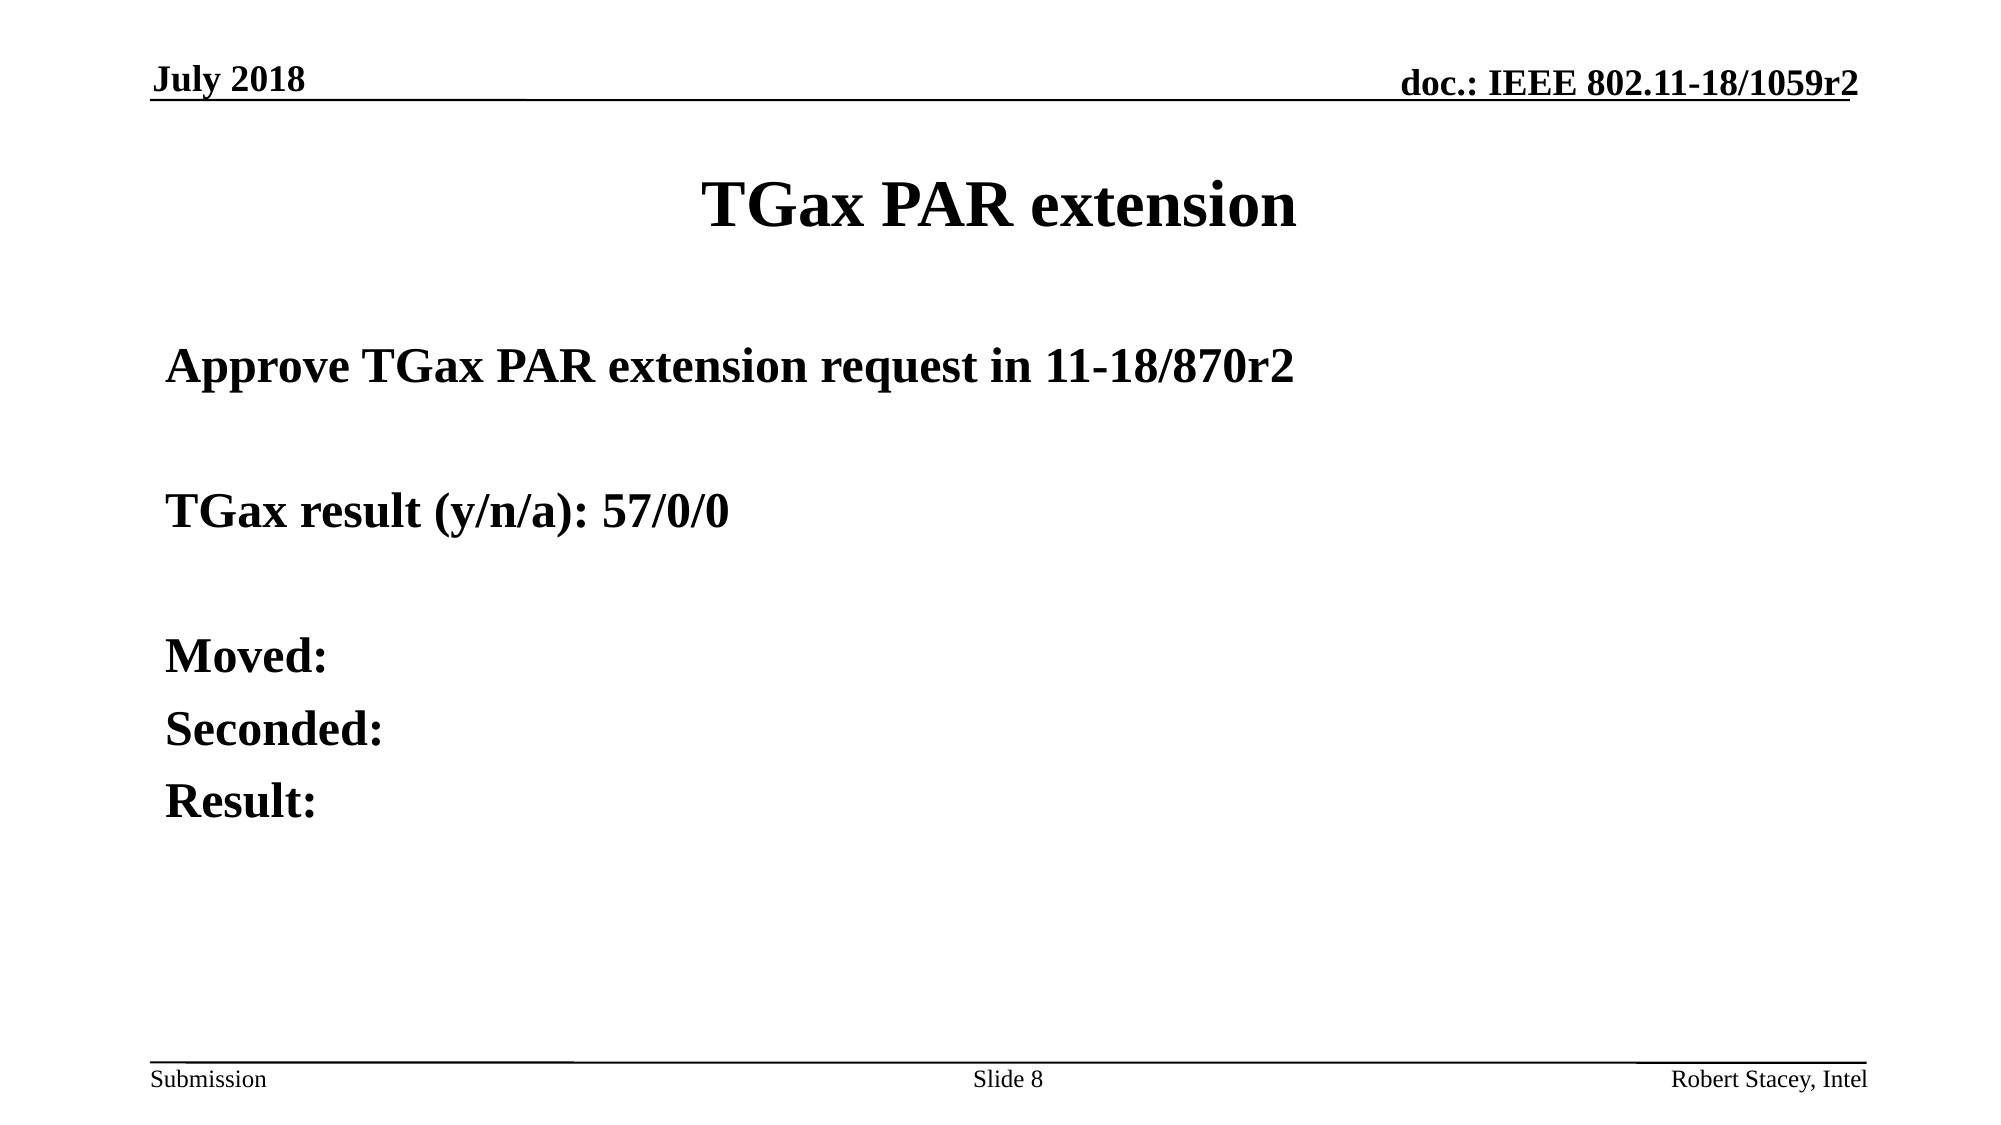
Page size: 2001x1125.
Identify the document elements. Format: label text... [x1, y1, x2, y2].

footer Robert Stacey, Intel [1171, 1061, 1869, 1093]
slide_number Slide 8 [950, 1061, 1067, 1123]
title TGax PAR extension [149, 112, 1850, 288]
list Approve TGax PAR extension request in 11-18/870r2 TGax result (y/n/a): 57/0/0 Moved: Seconded: Result: [149, 324, 1850, 1000]
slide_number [152, 54, 563, 100]
